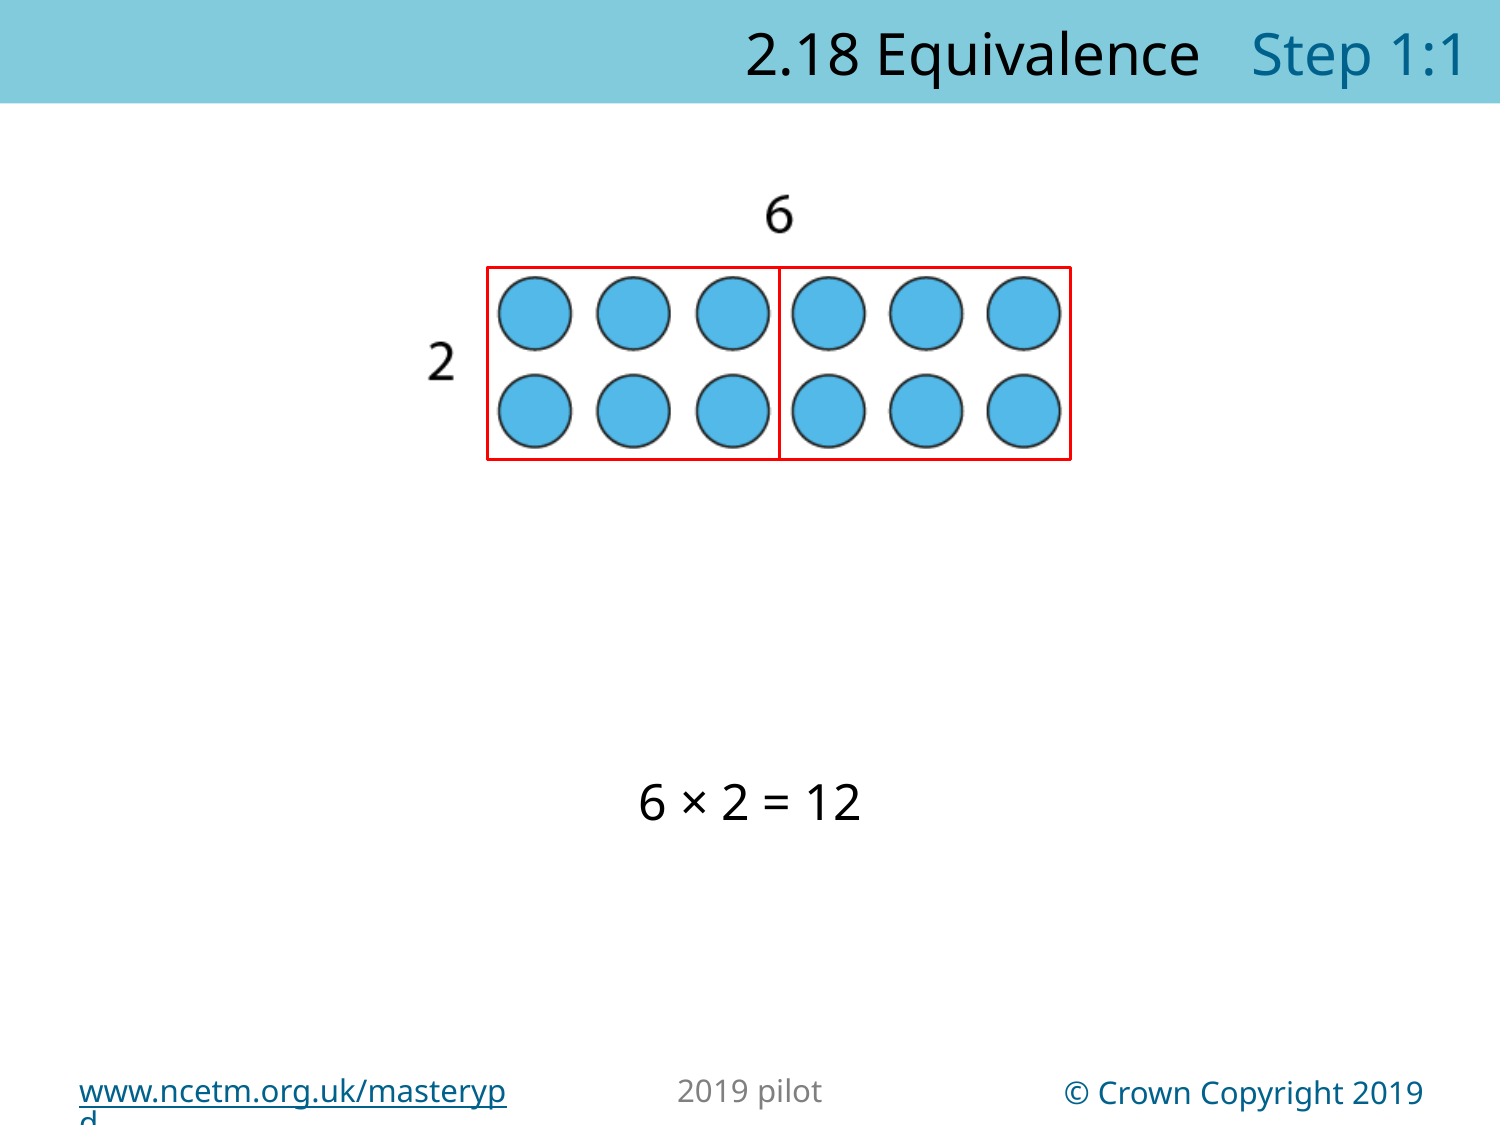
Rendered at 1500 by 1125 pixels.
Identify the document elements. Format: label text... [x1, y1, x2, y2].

picture [390, 152, 1110, 540]
list 2.18 Equivalence Step 1:1 [0, 0, 1500, 104]
text_box 6 × 2 = 12 [623, 763, 877, 839]
